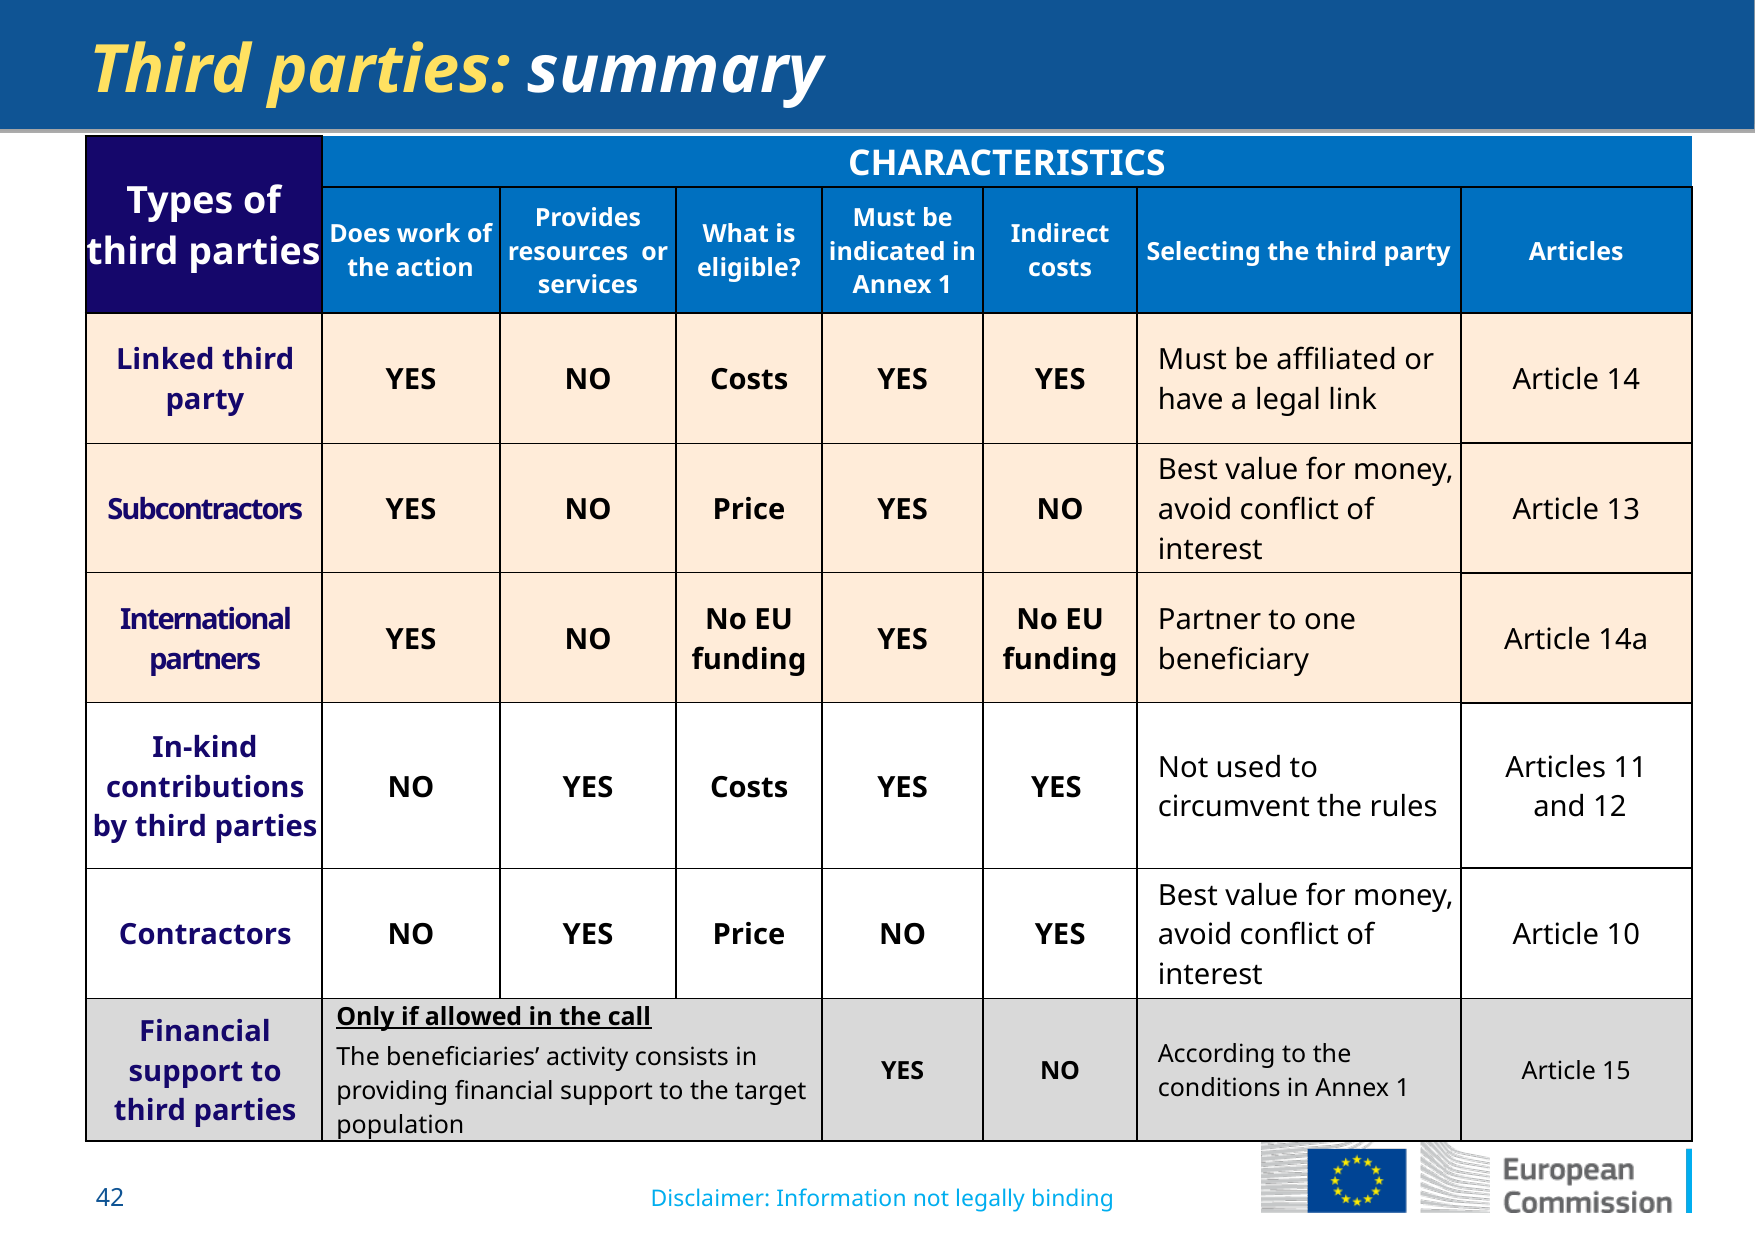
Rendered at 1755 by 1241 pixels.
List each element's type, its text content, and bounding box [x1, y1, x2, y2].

table_cell Article 13 [1462, 444, 1691, 572]
table_cell Financial support to third parties [87, 999, 321, 1140]
table_cell Article 15 [1462, 999, 1691, 1140]
list Third parties: summary [72, 17, 1650, 184]
table_cell NO [501, 444, 675, 572]
table_cell NO [984, 999, 1136, 1140]
table_cell Must be affiliated or have a legal link [1138, 314, 1460, 443]
table_cell Article 14a [1462, 574, 1691, 702]
table_cell NO [823, 869, 982, 998]
table_cell No EU funding [984, 573, 1136, 702]
table_cell Must be indicated in Annex 1 [823, 188, 982, 312]
table_header CHARACTERISTICS [323, 136, 1692, 186]
table_cell Indirect costs [984, 188, 1136, 312]
table_cell Articles [1462, 188, 1691, 312]
table_cell Only if allowed in the call The beneficiaries’ activity consists in providing financial support to the target population [323, 999, 821, 1140]
table_cell Contractors [87, 869, 321, 998]
table_cell Article 10 [1462, 869, 1691, 998]
table_cell YES [823, 314, 982, 443]
table_cell Article 14 [1462, 314, 1691, 442]
table_cell YES [323, 444, 499, 572]
table_cell Best value for money, avoid conflict of interest [1138, 444, 1460, 572]
table_cell NO [984, 444, 1136, 572]
table_cell Not used to circumvent the rules [1138, 703, 1460, 868]
table_cell YES [323, 314, 499, 443]
picture [1261, 1142, 1692, 1213]
table_cell Linked third party [87, 314, 321, 443]
table_cell Costs [677, 703, 821, 868]
table_cell YES [984, 703, 1136, 868]
table_cell International partners [87, 573, 321, 702]
table_cell Selecting the third party [1138, 188, 1460, 312]
table_cell Price [677, 869, 821, 998]
table_cell YES [823, 703, 982, 868]
table_cell YES [984, 314, 1136, 443]
table_cell NO [501, 314, 675, 443]
table_cell YES [501, 703, 675, 868]
table_cell Costs [677, 314, 821, 443]
table_cell Provides resources or services [501, 188, 675, 312]
table_cell YES [823, 573, 982, 702]
table_cell NO [323, 703, 499, 868]
table_cell In-kind contributions by third parties [87, 703, 321, 868]
table_cell Partner to one beneficiary [1138, 573, 1460, 702]
table_cell No EU funding [677, 573, 821, 702]
table_cell What is eligible? [677, 188, 821, 312]
table_cell YES [823, 444, 982, 572]
table_cell YES [984, 869, 1136, 998]
table_cell NO [501, 573, 675, 702]
table_cell YES [323, 573, 499, 702]
table_cell YES [501, 869, 675, 998]
table_cell Price [677, 444, 821, 572]
table_cell Subcontractors [87, 444, 321, 572]
table_cell NO [323, 869, 499, 998]
table_cell According to the conditions in Annex 1 [1138, 999, 1460, 1140]
table_cell Best value for money, avoid conflict of interest [1138, 869, 1460, 998]
table_cell YES [823, 999, 982, 1140]
table_cell Does work of the action [323, 188, 499, 312]
table_header Types of third parties [87, 184, 321, 312]
table_cell Articles 11 and 12 [1462, 704, 1691, 867]
